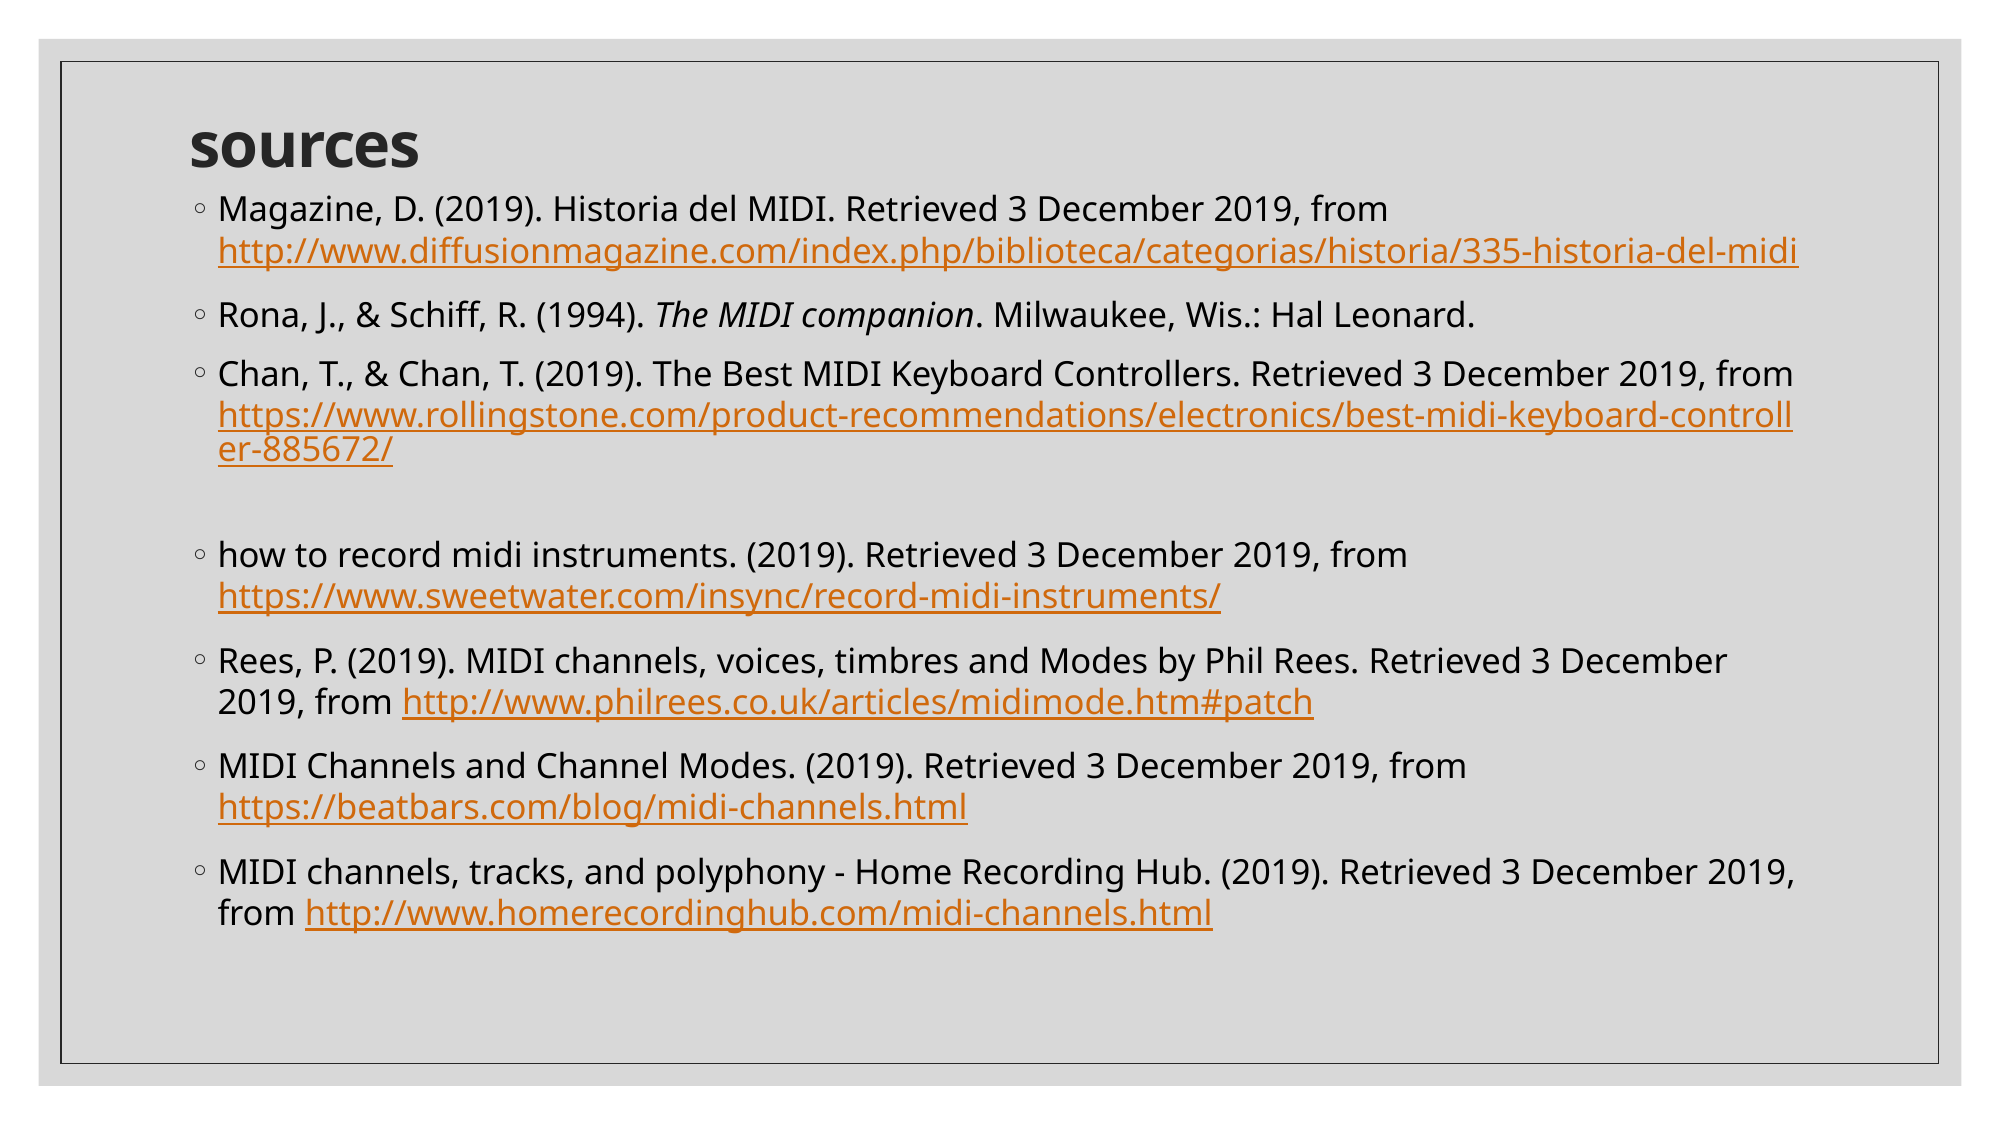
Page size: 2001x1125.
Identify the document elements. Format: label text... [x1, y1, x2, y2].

list Magazine, D. (2019). Historia del MIDI. Retrieved 3 December 2019, from http://www.diffusionmagazine.com/index.php/biblioteca/categorias/historia/335-historia-del-midi Rona, J., & Schiff, R. (1994). The MIDI companion. Milwaukee, Wis.: Hal Leonard. Chan, T., & Chan, T. (2019). The Best MIDI Keyboard Controllers. Retrieved 3 December 2019, from https://www.rollingstone.com/product-recommendations/electronics/best-midi-keyboard-controller-885672/ how to record midi instruments. (2019). Retrieved 3 December 2019, from https://www.sweetwater.com/insync/record-midi-instruments/ Rees, P. (2019). MIDI channels, voices, timbres and Modes by Phil Rees. Retrieved 3 December 2019, from http://www.philrees.co.uk/articles/midimode.htm#patch MIDI Channels and Channel Modes. (2019). Retrieved 3 December 2019, from https://beatbars.com/blog/midi-channels.html MIDI channels, tracks, and polyphony - Home Recording Hub. (2019). Retrieved 3 December 2019, from http://www.homerecordinghub.com/midi-channels.html [174, 179, 1825, 977]
title sources [174, 105, 1825, 179]
